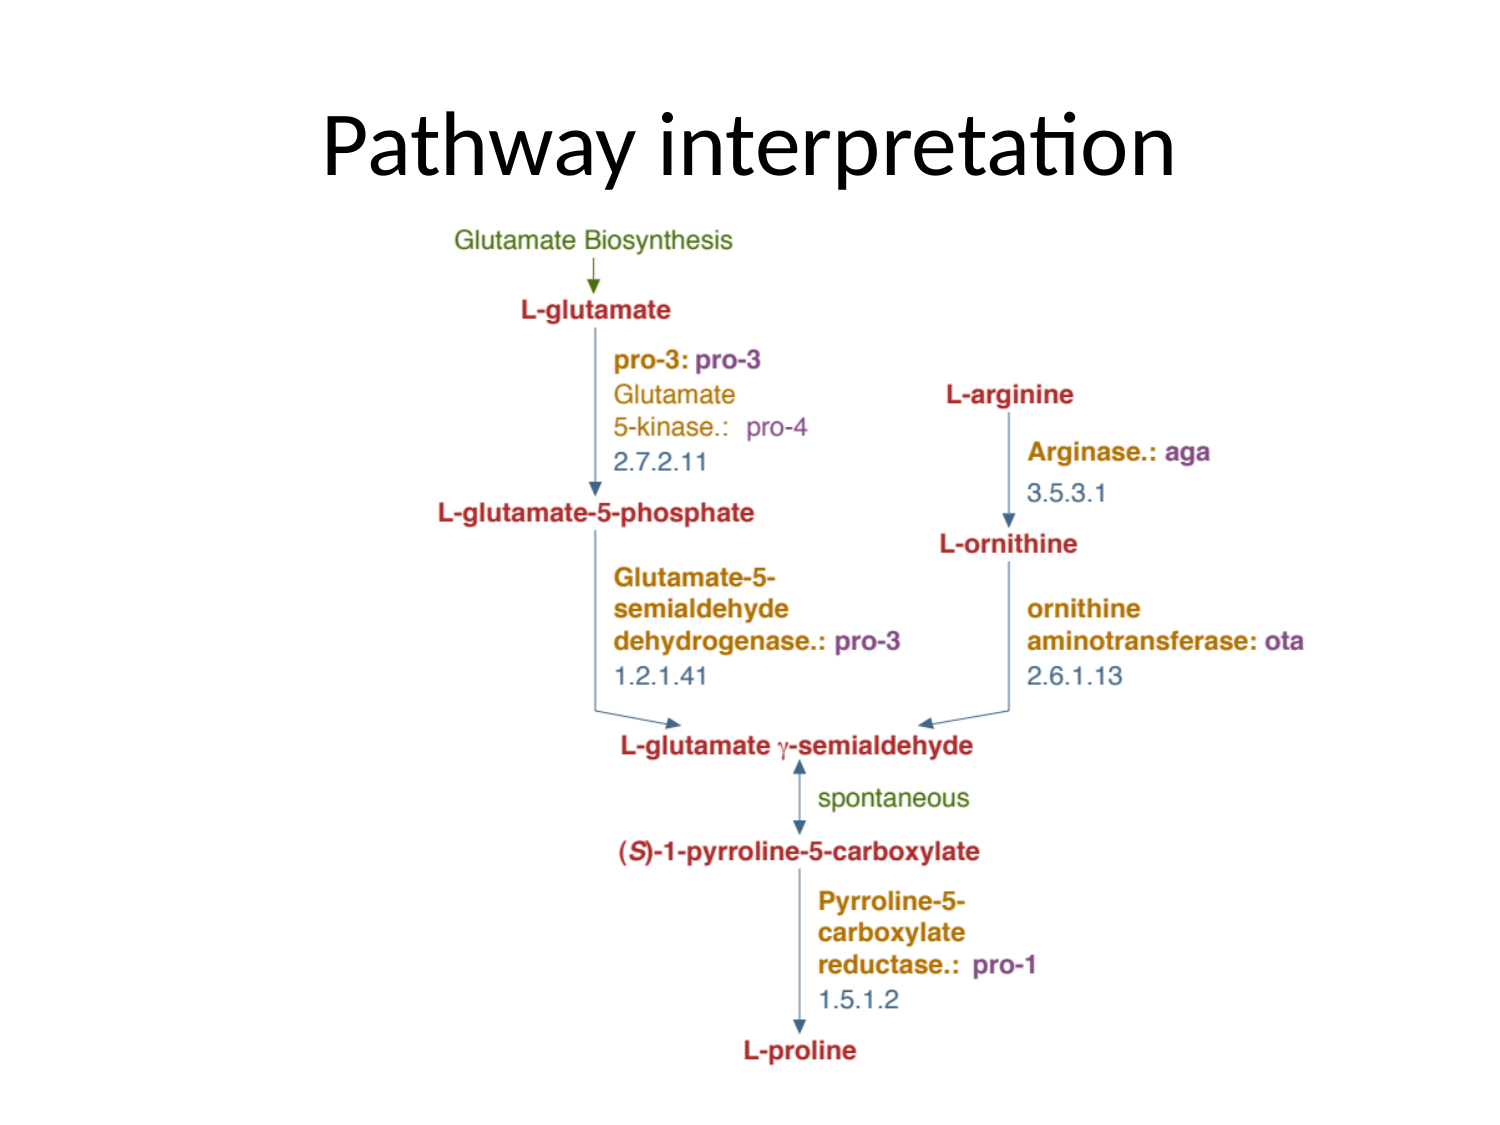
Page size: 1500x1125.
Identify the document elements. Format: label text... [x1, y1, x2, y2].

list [104, 218, 1357, 1095]
title Pathway interpretation [75, 45, 1425, 233]
